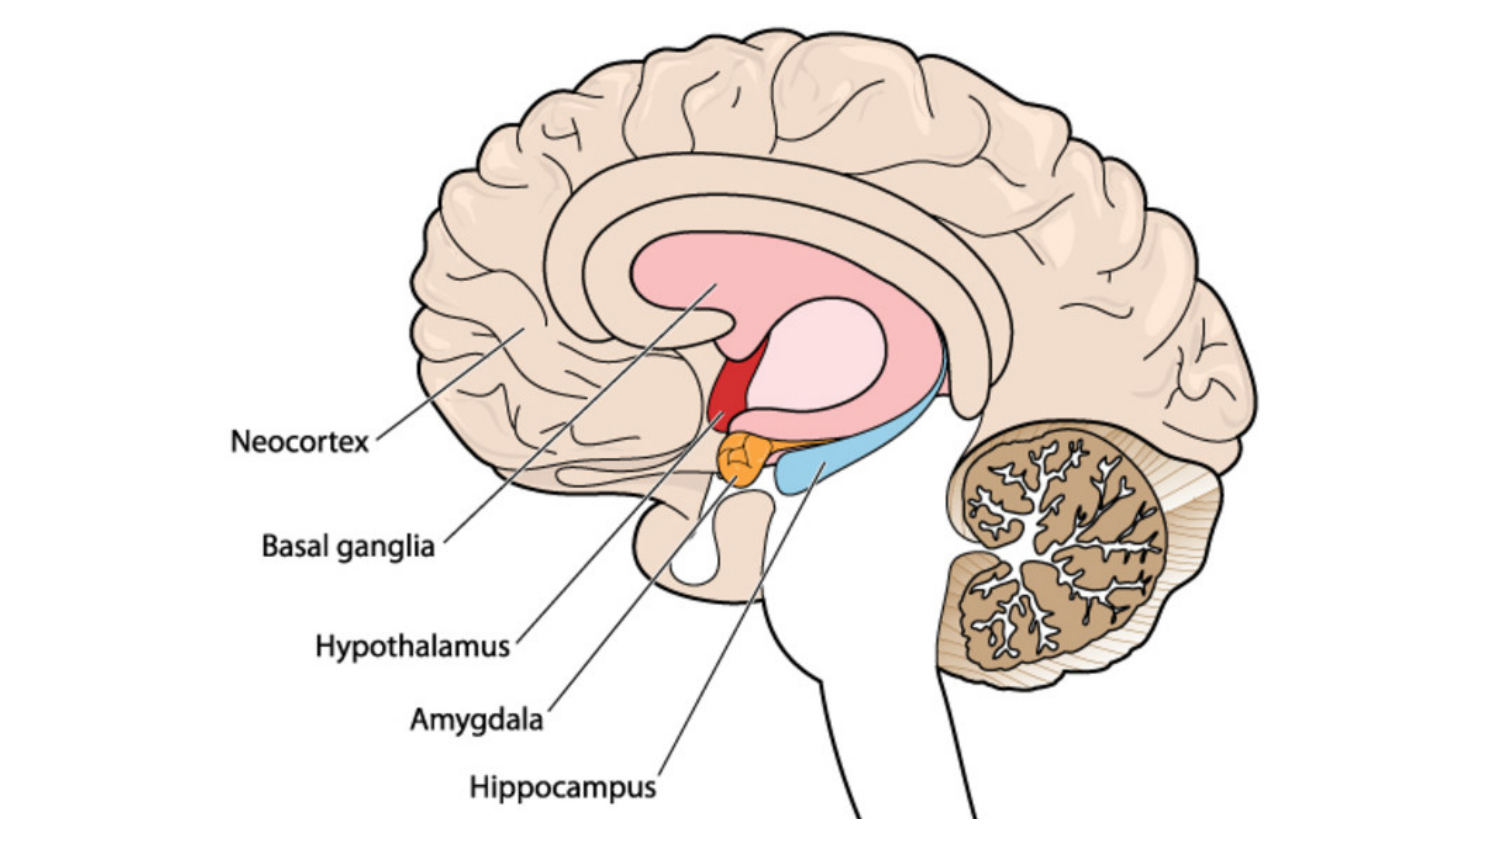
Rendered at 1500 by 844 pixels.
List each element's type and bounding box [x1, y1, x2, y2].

picture [212, 12, 1274, 819]
